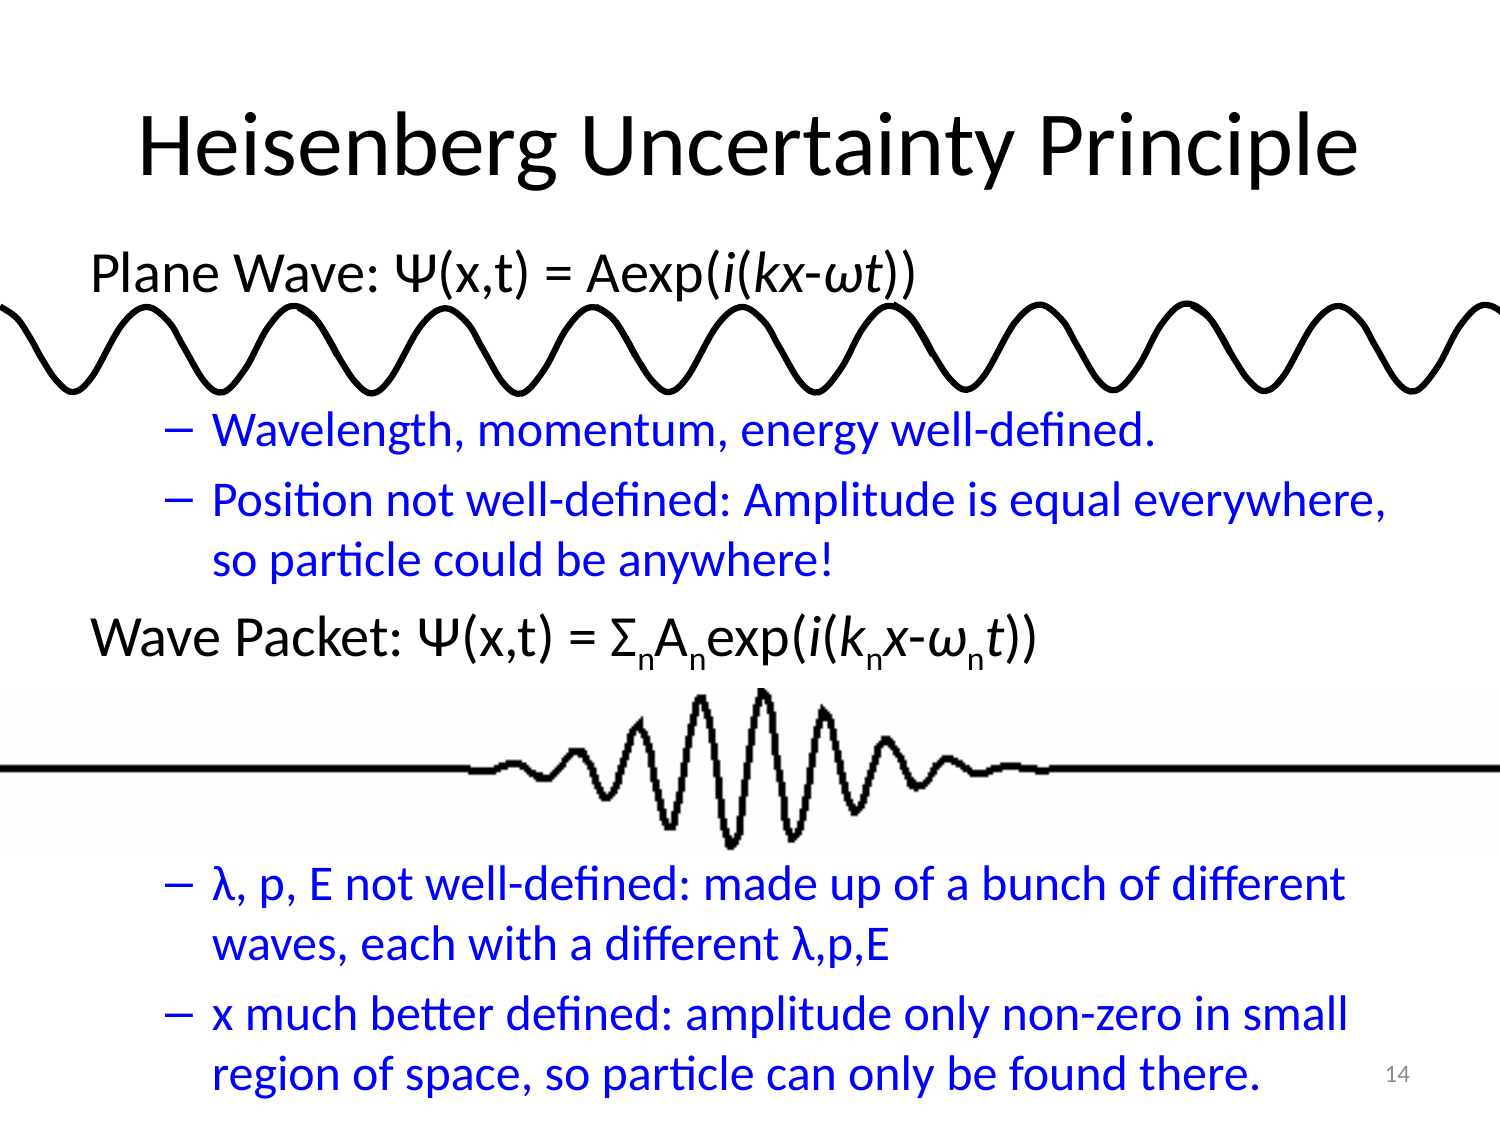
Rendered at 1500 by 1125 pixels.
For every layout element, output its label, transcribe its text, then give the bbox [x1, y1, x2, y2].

title Heisenberg Uncertainty Principle [75, 45, 1425, 227]
list Plane Wave: Ψ(x,t) = Aexp(i(kx-ωt)) Wavelength, momentum, energy well-defined. Position not well-defined: Amplitude is equal everywhere, so particle could be anywhere! Wave Packet: Ψ(x,t) = ΣnAnexp(i(knx-ωnt)) λ, p, E not well-defined: made up of a bunch of different waves, each with a different λ,p,E x much better defined: amplitude only non-zero in small region of space, so particle can only be found there. [75, 227, 1455, 344]
text_box [595, 305, 933, 393]
text_box [892, 303, 1230, 391]
text_box [0, 305, 337, 393]
list Plane Wave: Ψ(x,t) = Aexp(i(kx-ωt)) Wavelength, momentum, energy well-defined. Position not well-defined: Amplitude is equal everywhere, so particle could be anywhere! Wave Packet: Ψ(x,t) = ΣnAnexp(i(knx-ωnt)) λ, p, E not well-defined: made up of a bunch of different waves, each with a different λ,p,E x much better defined: amplitude only non-zero in small region of space, so particle can only be found there. [75, 323, 1455, 686]
picture [0, 688, 1500, 853]
text_box [1191, 304, 1500, 392]
text_box [298, 307, 635, 394]
list Plane Wave: Ψ(x,t) = Aexp(i(kx-ωt)) Wavelength, momentum, energy well-defined. Position not well-defined: Amplitude is equal everywhere, so particle could be anywhere! Wave Packet: Ψ(x,t) = ΣnAnexp(i(knx-ωnt)) λ, p, E not well-defined: made up of a bunch of different waves, each with a different λ,p,E x much better defined: amplitude only non-zero in small region of space, so particle can only be found there. [75, 860, 1455, 1125]
